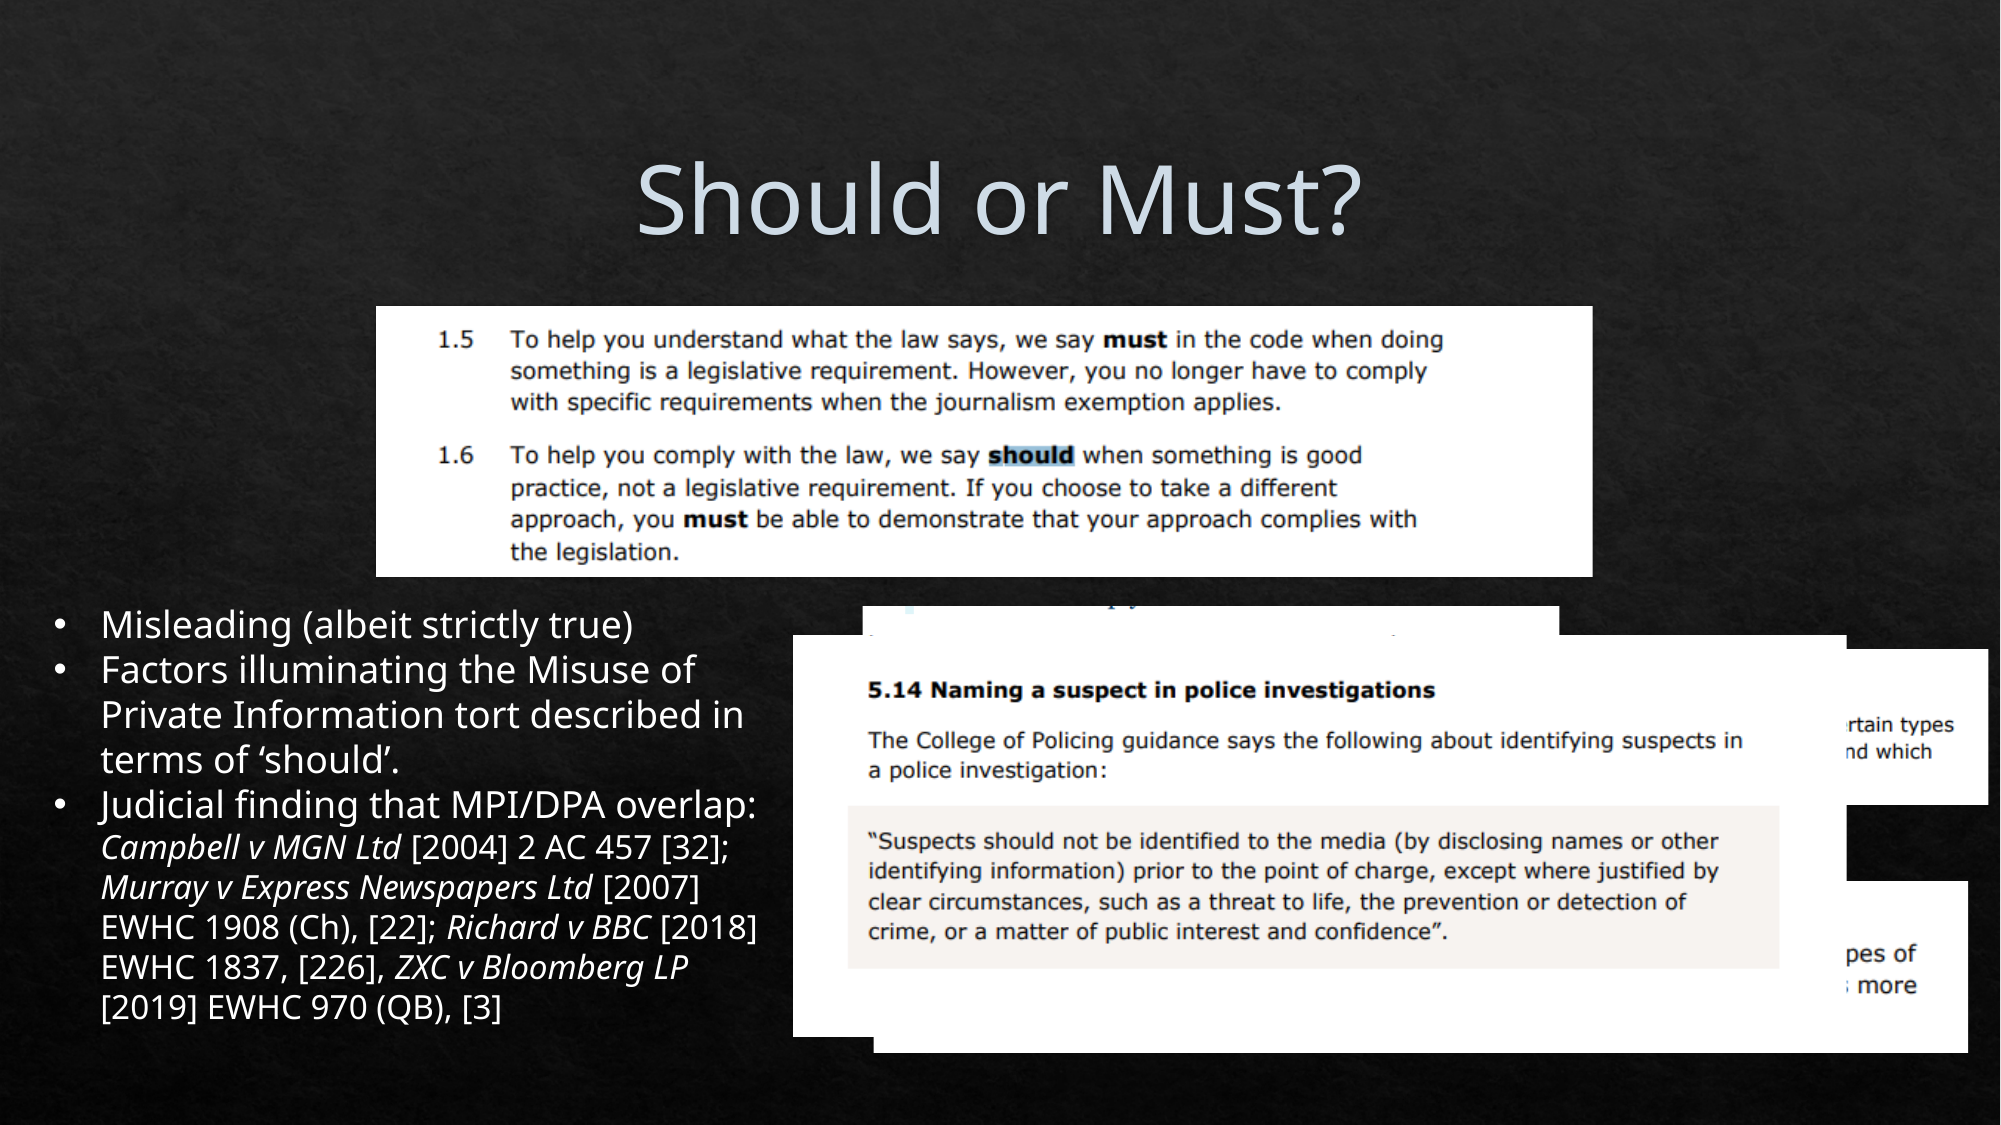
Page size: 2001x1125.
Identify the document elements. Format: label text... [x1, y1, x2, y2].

title Should or Must? [149, 99, 1849, 307]
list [375, 305, 1593, 577]
picture [792, 606, 1989, 1053]
text_box Misleading (albeit strictly true) Factors illuminating the Misuse of Private Information tort described in terms of ‘should’. Judicial finding that MPI/DPA overlap: Campbell v MGN Ltd [2004] 2 AC 457 [32]; Murray v Express Newspapers Ltd [2007] EWHC 1908 (Ch), [22]; Richard v BBC [2018] EWHC 1837, [226], ZXC v Bloomberg LP [2019] EWHC 970 (QB), [3] [38, 594, 776, 1125]
